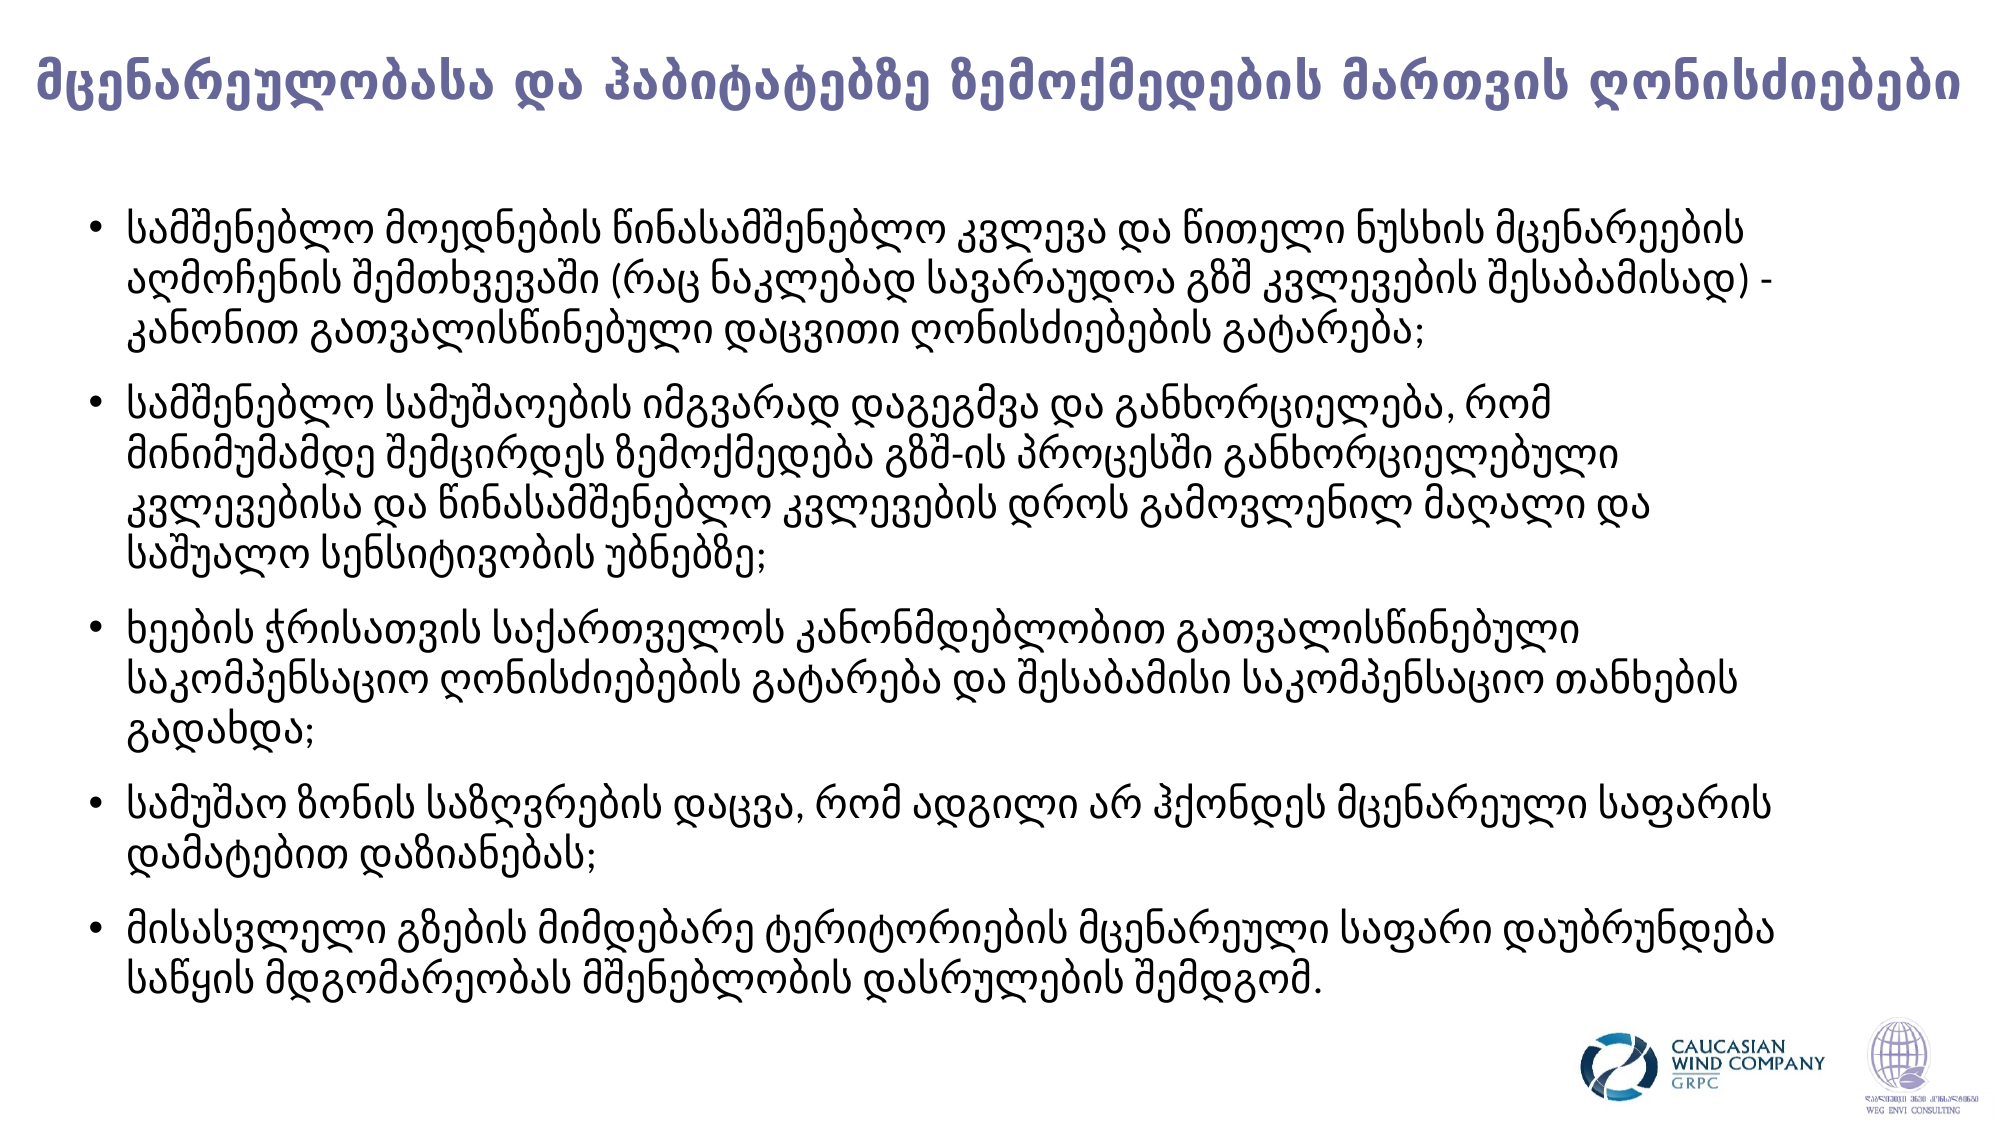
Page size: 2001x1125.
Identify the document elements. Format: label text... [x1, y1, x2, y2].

picture [1862, 1013, 1996, 1125]
picture [1539, 1011, 1843, 1124]
list სამშენებლო მოედნების წინასამშენებლო კვლევა და წითელი ნუსხის მცენარეების აღმოჩენის შემთხვევაში (რაც ნაკლებად სავარაუდოა გზშ კვლევების შესაბამისად) - კანონით გათვალისწინებული დაცვითი ღონისძიებების გატარება; სამშენებლო სამუშაოების იმგვარად დაგეგმვა და განხორციელება, რომ მინიმუმამდე შემცირდეს ზემოქმედება გზშ-ის პროცესში განხორციელებული კვლევებისა და წინასამშენებლო კვლევების დროს გამოვლენილ მაღალი და საშუალო სენსიტივობის უბნებზე; ხეების ჭრისათვის საქართველოს კანონმდებლობით გათვალისწინებული საკომპენსაციო ღონისძიებების გატარება და შესაბამისი საკომპენსაციო თანხების გადახდა; სამუშაო ზონის საზღვრების დაცვა, რომ ადგილი არ ჰქონდეს მცენარეული საფარის დამატებით დაზიანებას; მისასვლელი გზების მიმდებარე ტერიტორიების მცენარეული საფარი დაუბრუნდება საწყის მდგომარეობას მშენებლობის დასრულების შემდგომ. [73, 193, 1827, 1080]
title მცენარეულობასა და ჰაბიტატებზე ზემოქმედების მართვის ღონისძიებები [0, 32, 2000, 135]
